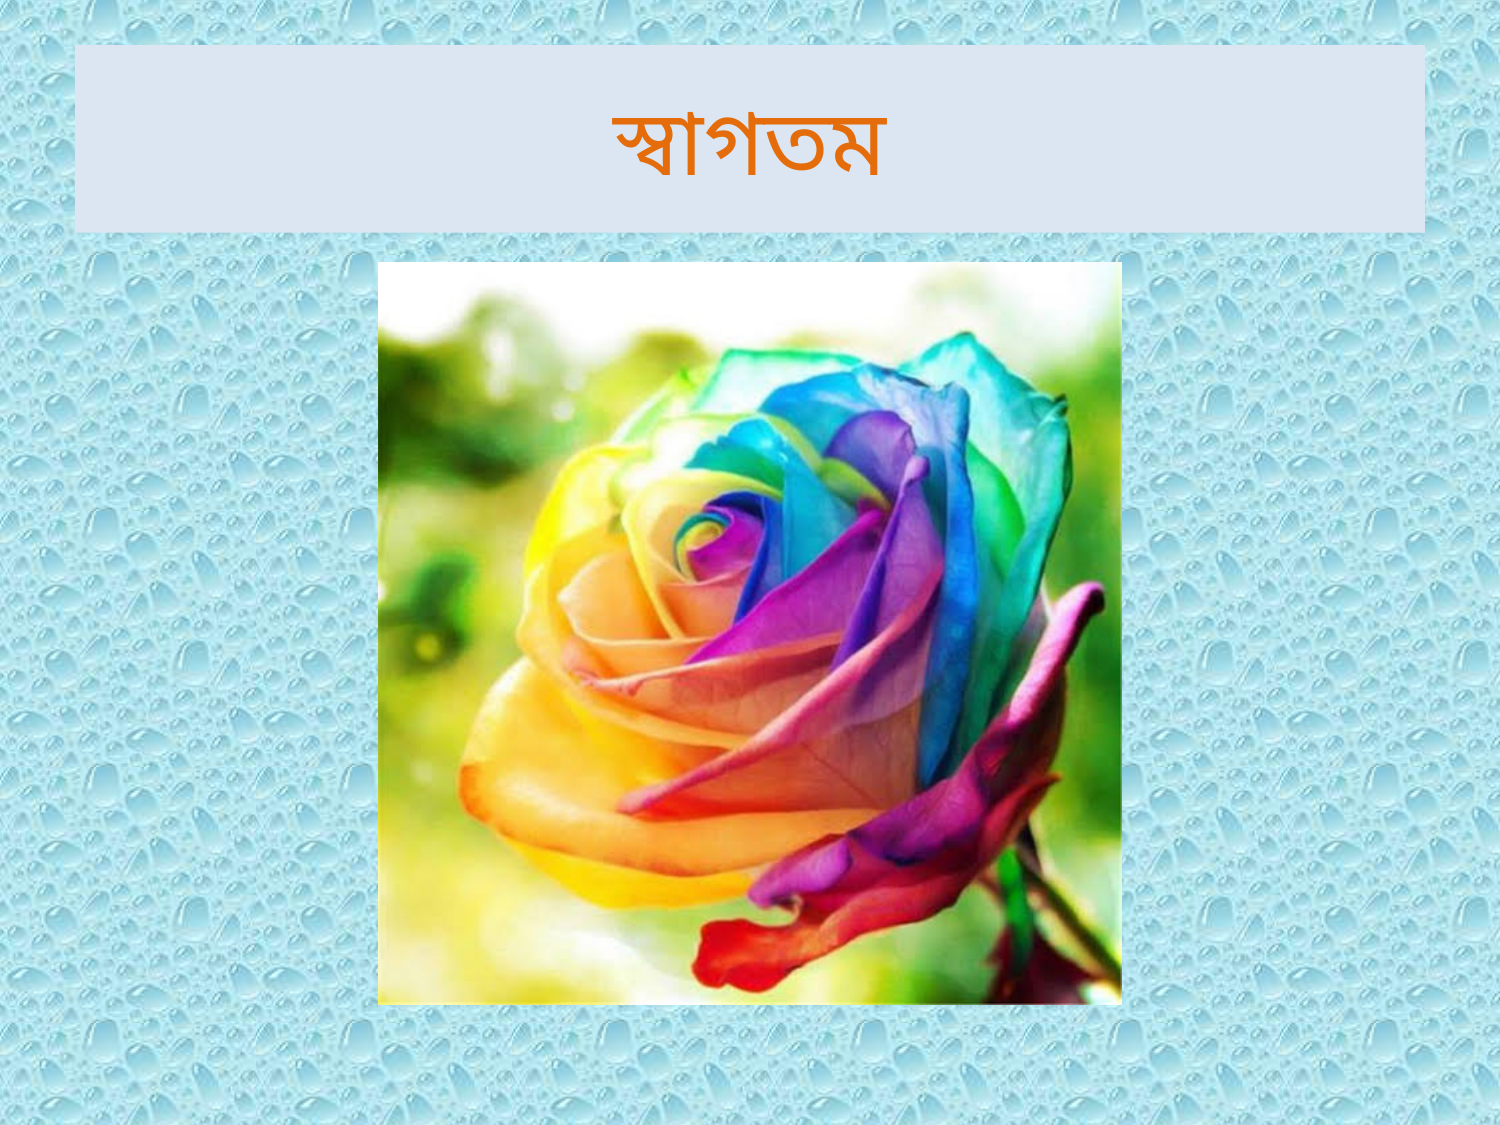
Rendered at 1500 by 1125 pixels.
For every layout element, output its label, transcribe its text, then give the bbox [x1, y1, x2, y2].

title স্বাগতম [75, 45, 1425, 233]
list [378, 262, 1122, 1006]
picture [0, 0, 1500, 1125]
